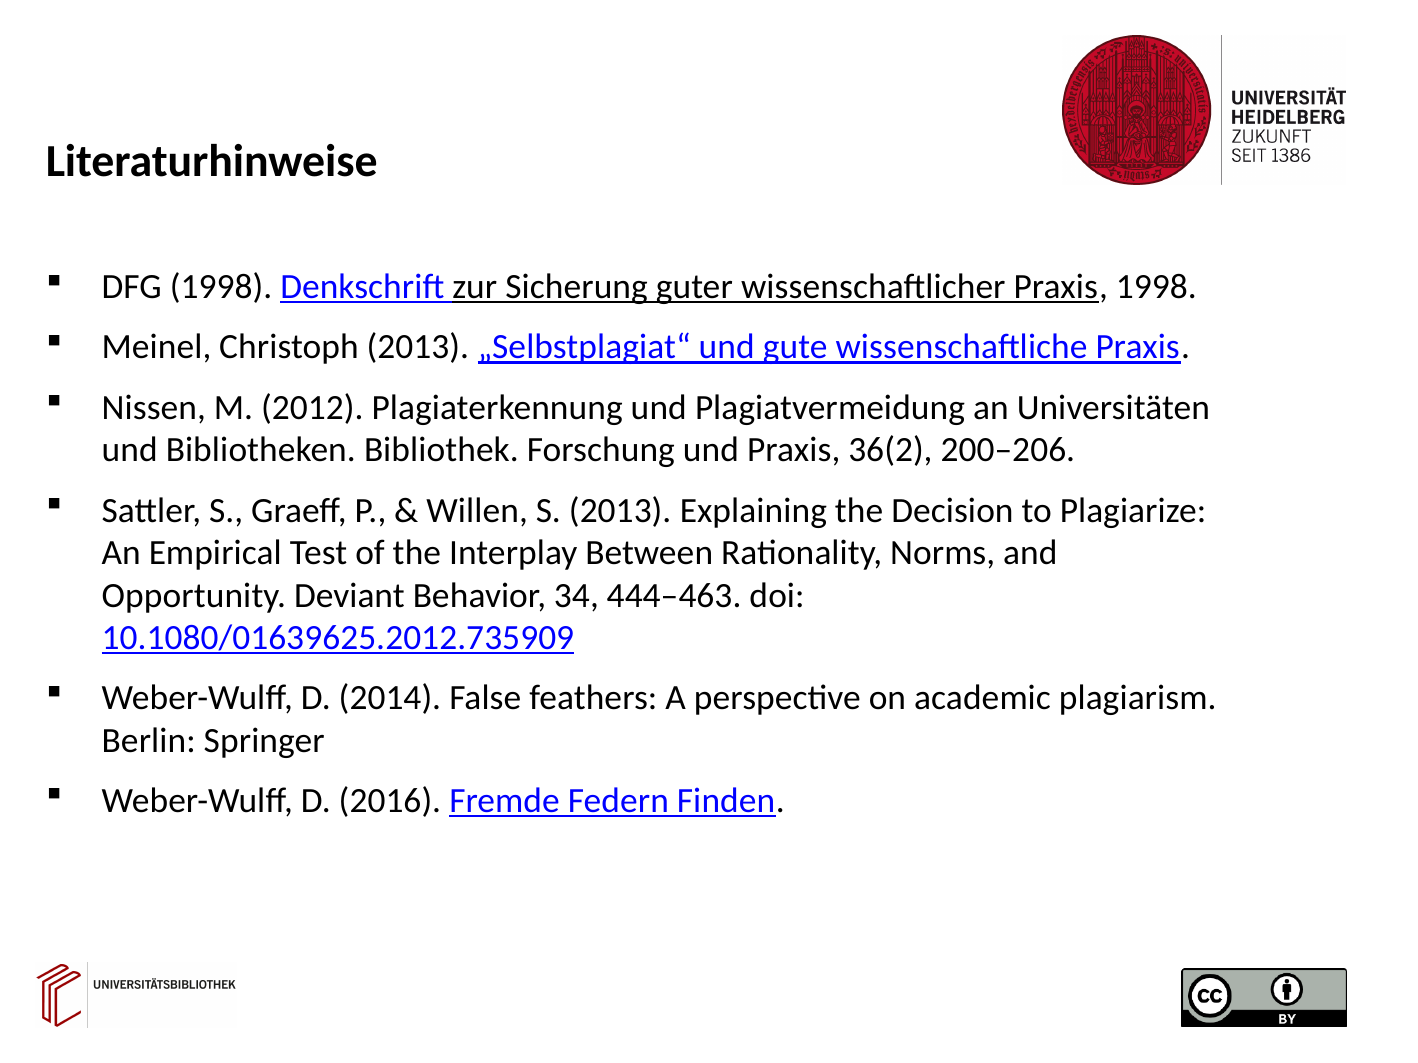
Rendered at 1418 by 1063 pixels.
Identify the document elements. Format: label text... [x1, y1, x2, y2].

text_box DFG (1998). Denkschrift zur Sicherung guter wissenschaftlicher Praxis, 1998. Meinel, Christoph (2013). „Selbstplagiat“ und gute wissenschaftliche Praxis. Nissen, M. (2012). Plagiaterkennung und Plagiatvermeidung an Universitäten und Bibliotheken. Bibliothek. Forschung und Praxis, 36(2), 200–206. Sattler, S., Graeff, P., & Willen, S. (2013). Explaining the Decision to Plagiarize: An Empirical Test of the Interplay Between Rationality, Norms, and Opportunity. Deviant Behavior, 34, 444–463. doi:10.1080/01639625.2012.735909 Weber-Wulff, D. (2014). False feathers: A perspective on academic plagiarism. Berlin: Springer Weber-Wulff, D. (2016). Fremde Federn Finden. [31, 256, 1241, 1041]
text_box Literaturhinweise [31, 117, 1052, 251]
picture [1241, 968, 1347, 1027]
picture [1062, 35, 1346, 185]
